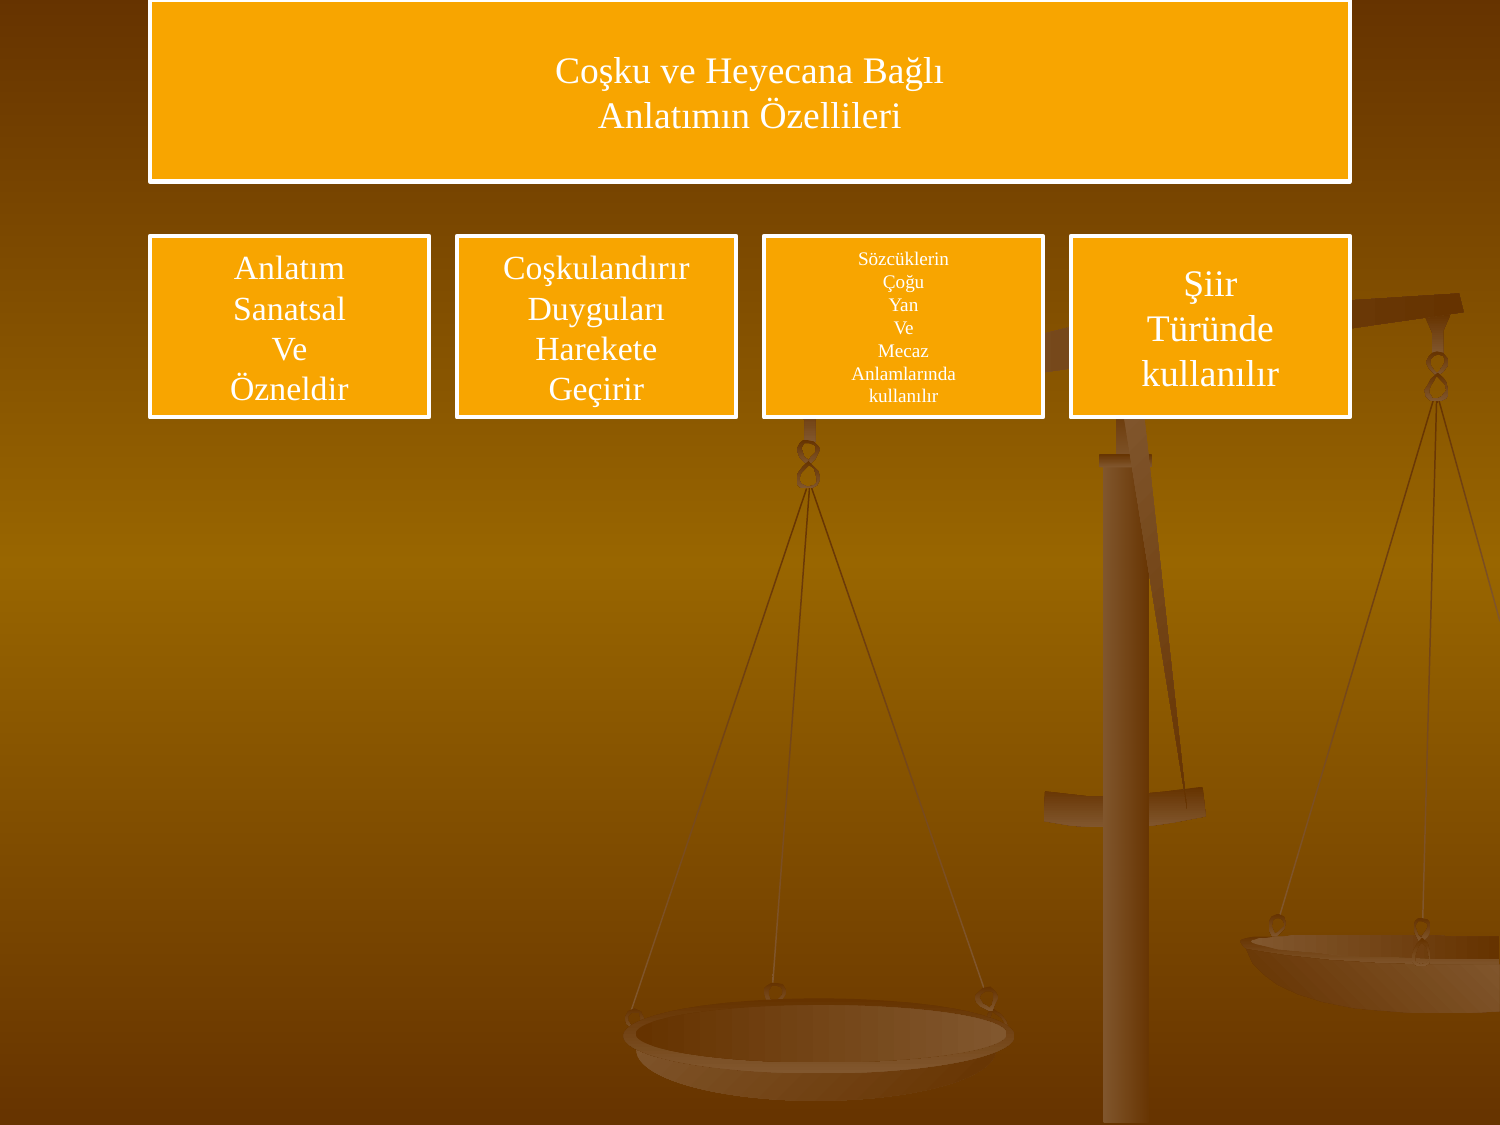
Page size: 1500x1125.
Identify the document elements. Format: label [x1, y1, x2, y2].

text_box [0, 0, 1500, 1125]
